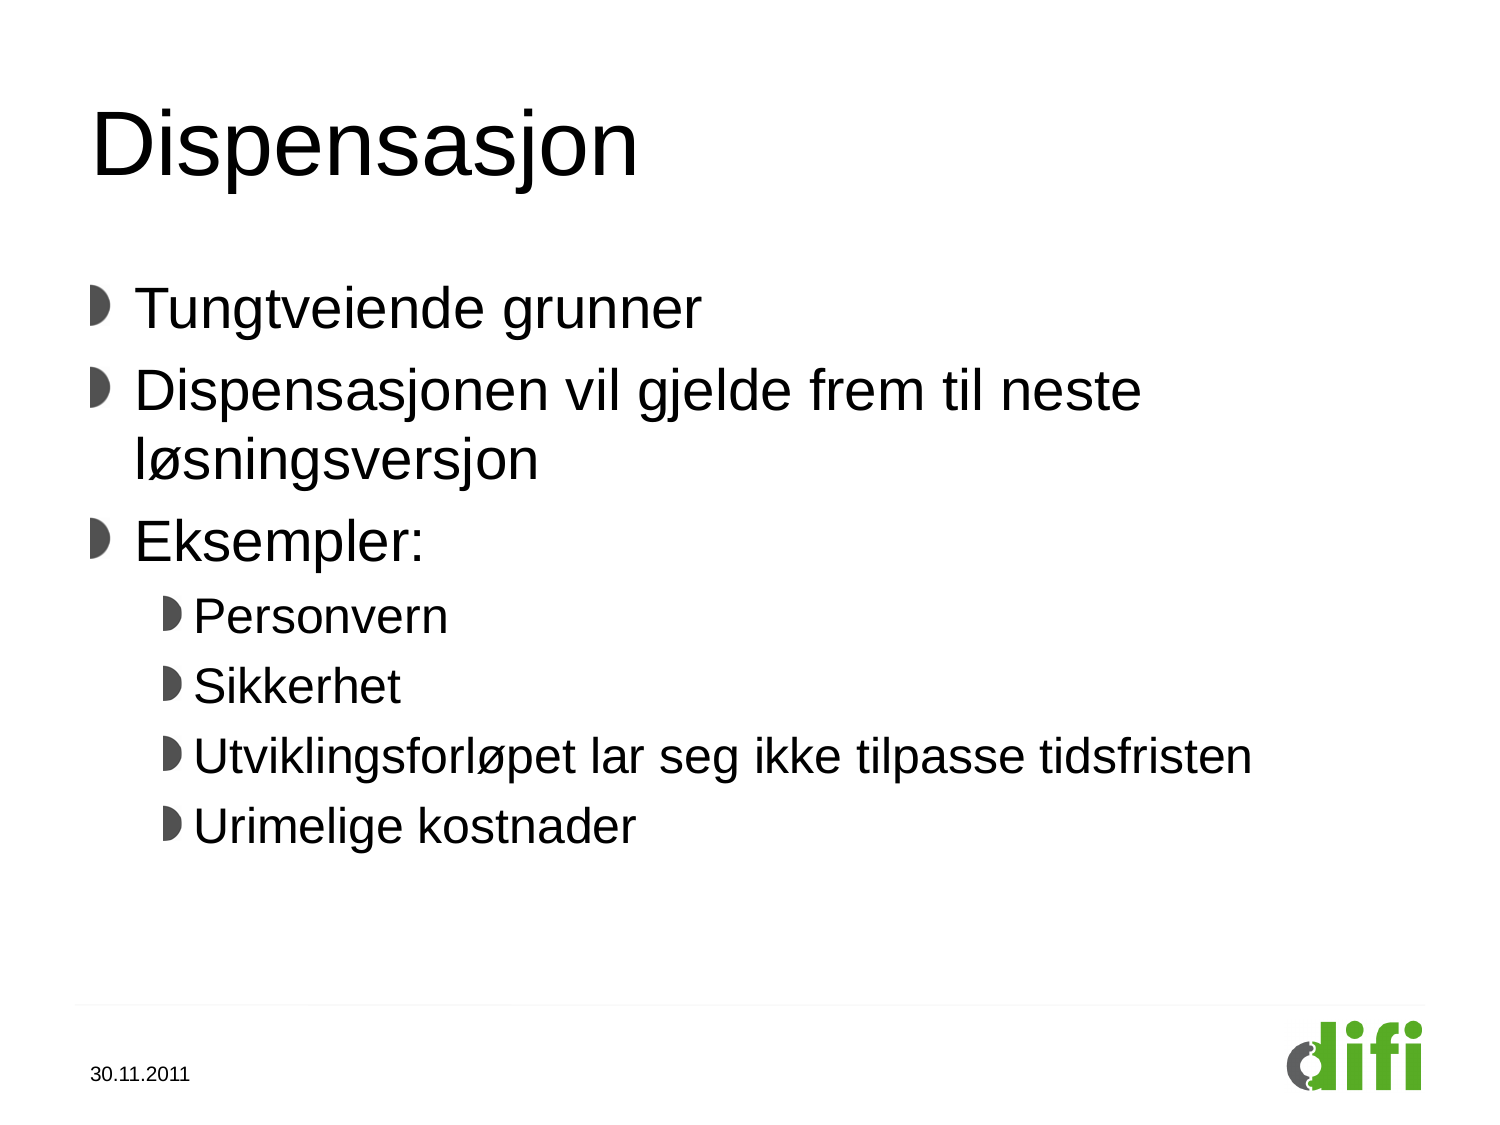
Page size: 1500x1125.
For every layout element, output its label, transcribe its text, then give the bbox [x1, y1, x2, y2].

picture [163, 805, 182, 841]
list Tungtveiende grunner Dispensasjonen vil gjelde frem til neste løsningsversjon Eksempler: Personvern Sikkerhet Utviklingsforløpet lar seg ikke tilpasse tidsfristen Urimelige kostnader [74, 262, 1426, 1006]
picture [163, 665, 182, 701]
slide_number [75, 1042, 425, 1103]
picture [90, 517, 111, 559]
picture [90, 284, 111, 326]
title Dispensasjon [74, 44, 1426, 233]
picture [90, 366, 111, 408]
picture [163, 735, 182, 771]
picture [1284, 1019, 1425, 1093]
picture [163, 595, 182, 631]
